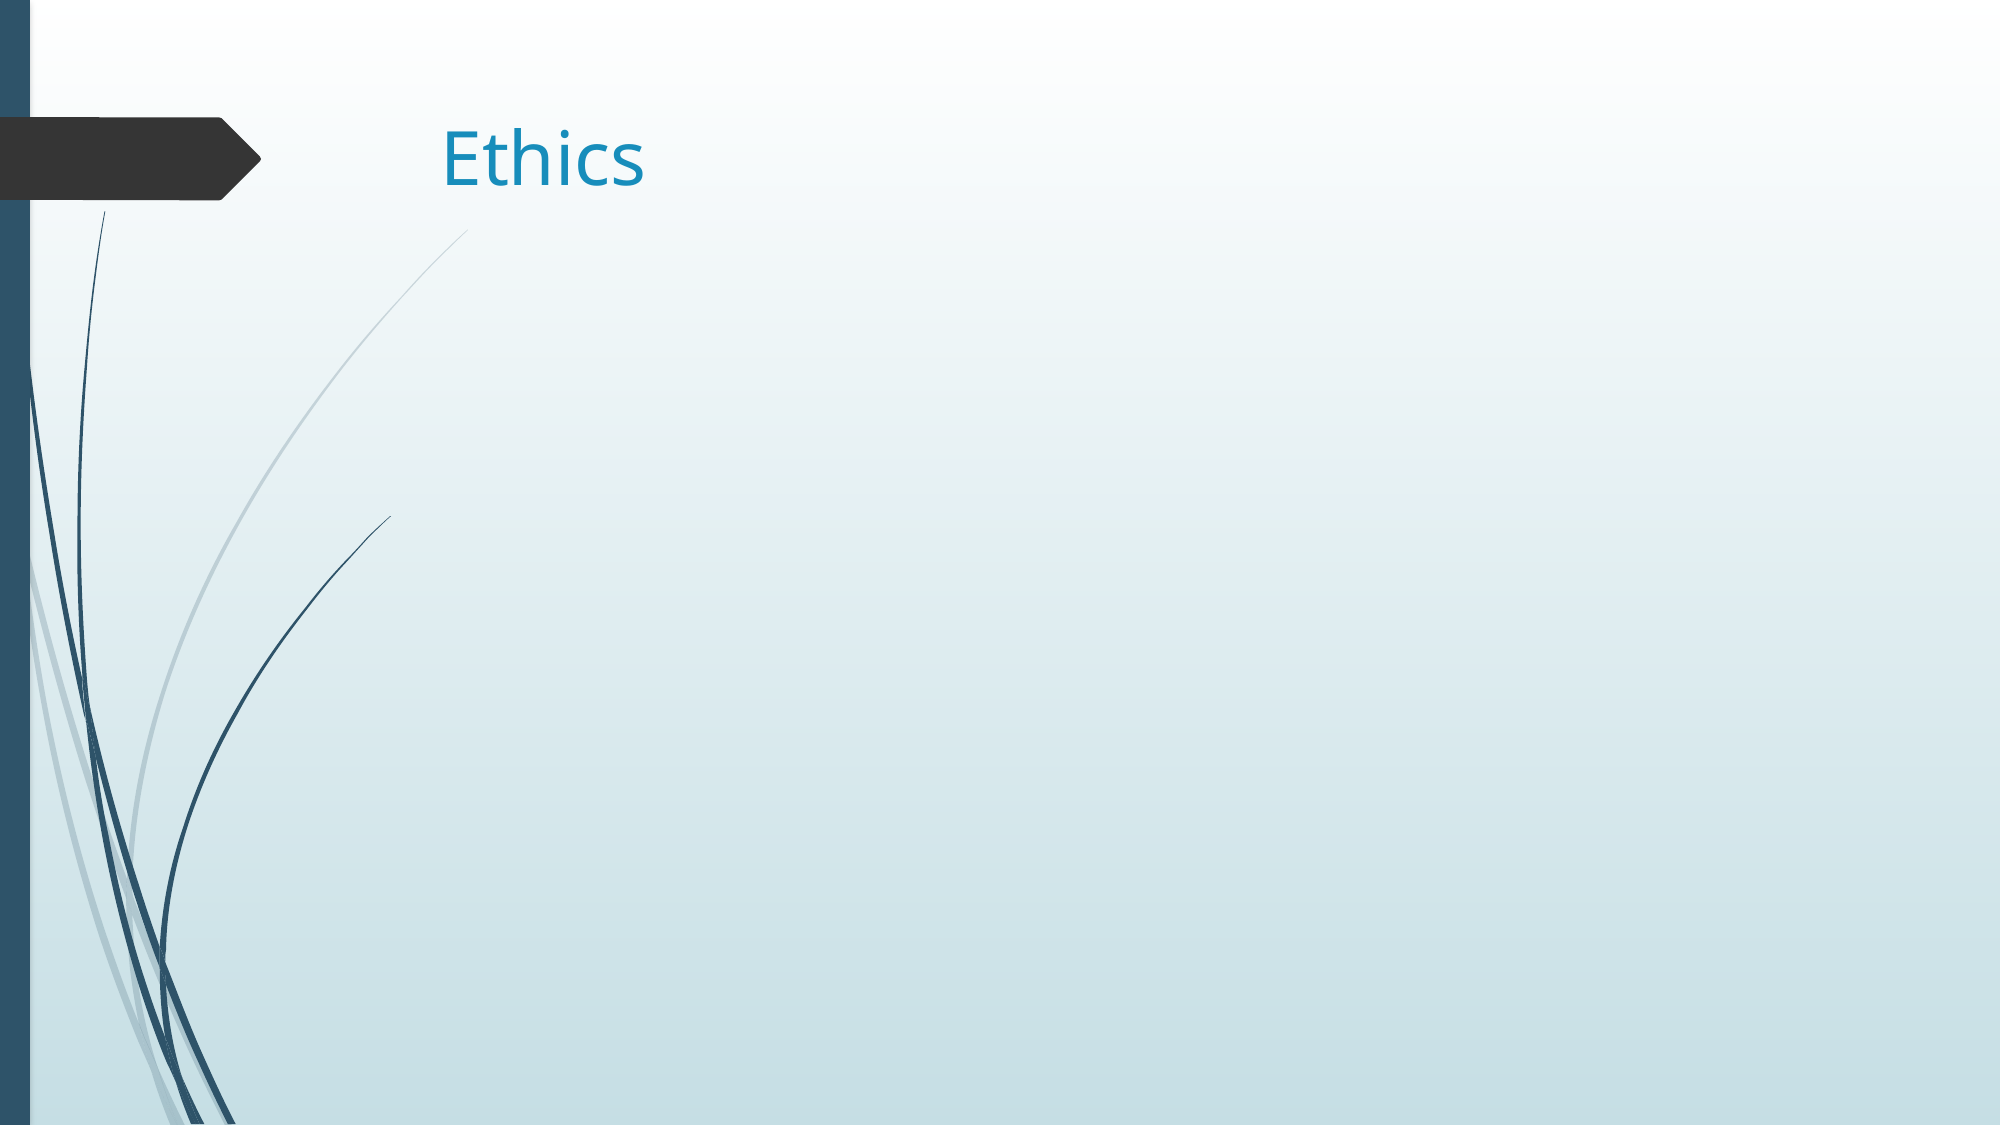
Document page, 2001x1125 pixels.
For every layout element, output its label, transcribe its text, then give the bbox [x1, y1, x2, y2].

title Ethics [425, 102, 1888, 313]
